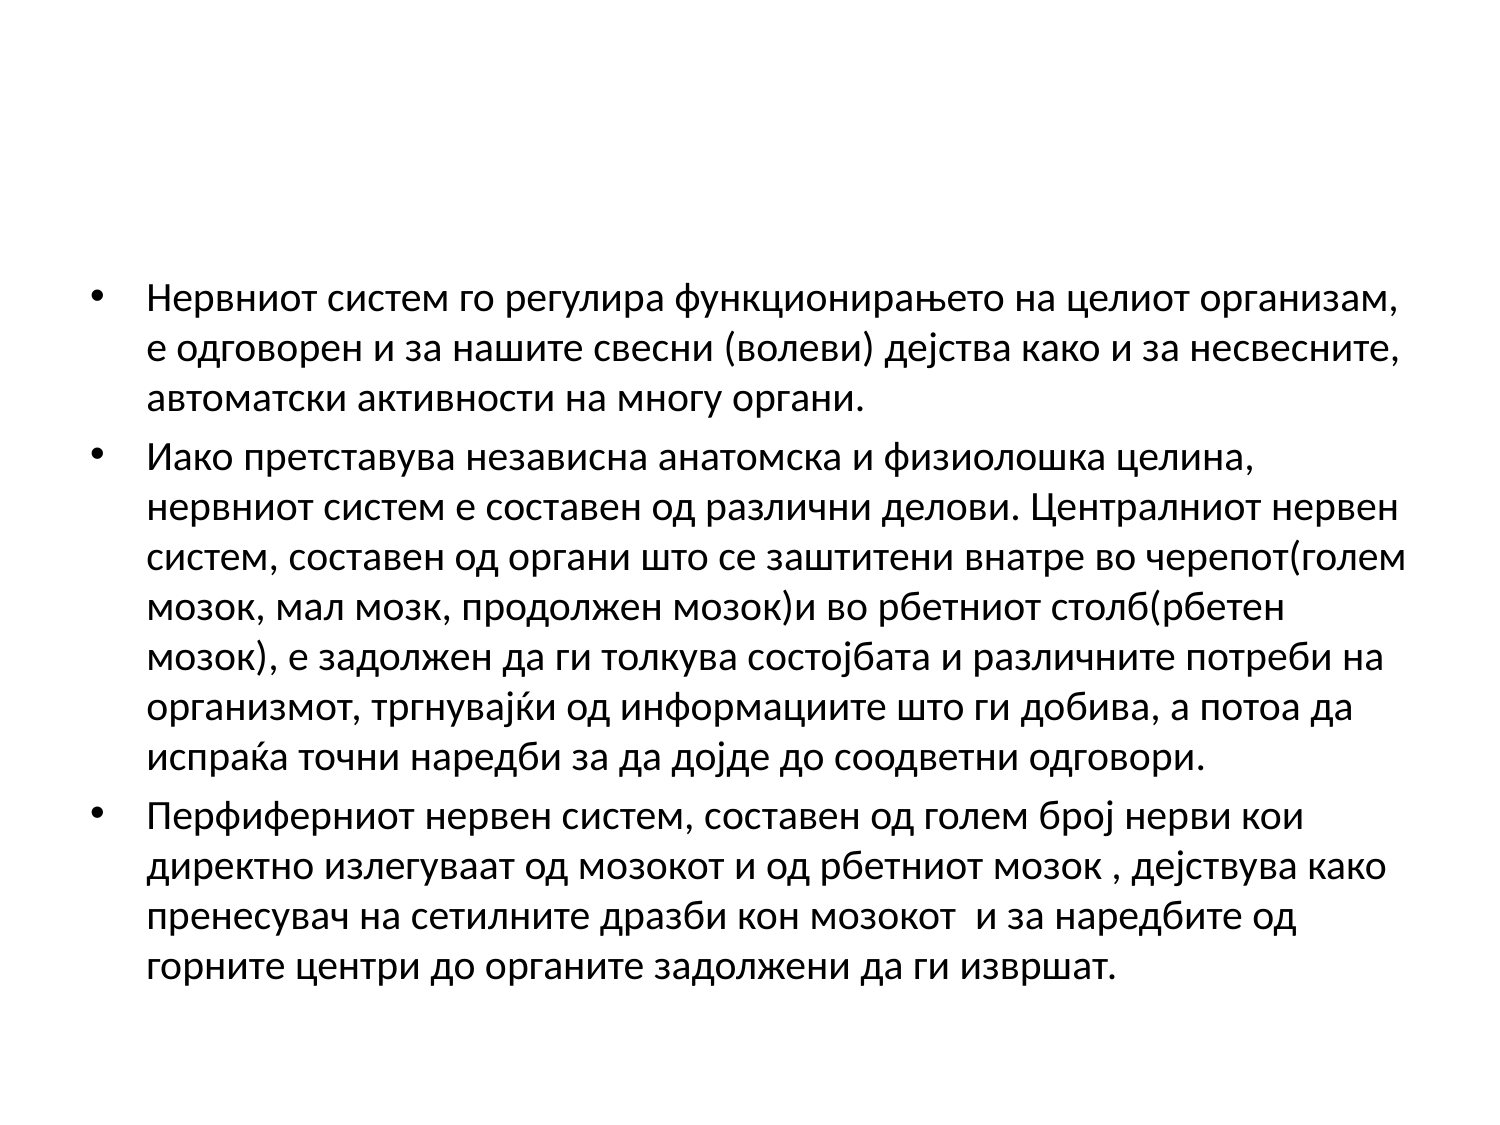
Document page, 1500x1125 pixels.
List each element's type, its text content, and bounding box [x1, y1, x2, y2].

list Нервниот систем го регулира функционирањето на целиот организам, е одговорен и за нашите свесни (волеви) дејства како и за несвесните, автоматски активности на многу органи. Иако претставува независна анатомска и физиолошка целина, нервниот систем е составен од различни делови. Централниот нервен систем, составен од органи што се заштитени внатре во черепот(голем мозок, мал мозк, продолжен мозок)и во рбетниот столб(рбетен мозок), е задолжен да ги толкува состојбата и различните потреби на организмот, тргнувајќи од информациите што ги добива, а потоа да испраќа точни наредби за да дојде до соодветни одговори. Перфиферниот нервен систем, составен од голем број нерви кои директно излегуваат од мозокот и од рбетниот мозок , дејствува како пренесувач на сетилните дразби кон мозокот и за наредбите од горните центри до органите задолжени да ги извршат. [75, 262, 1425, 1005]
